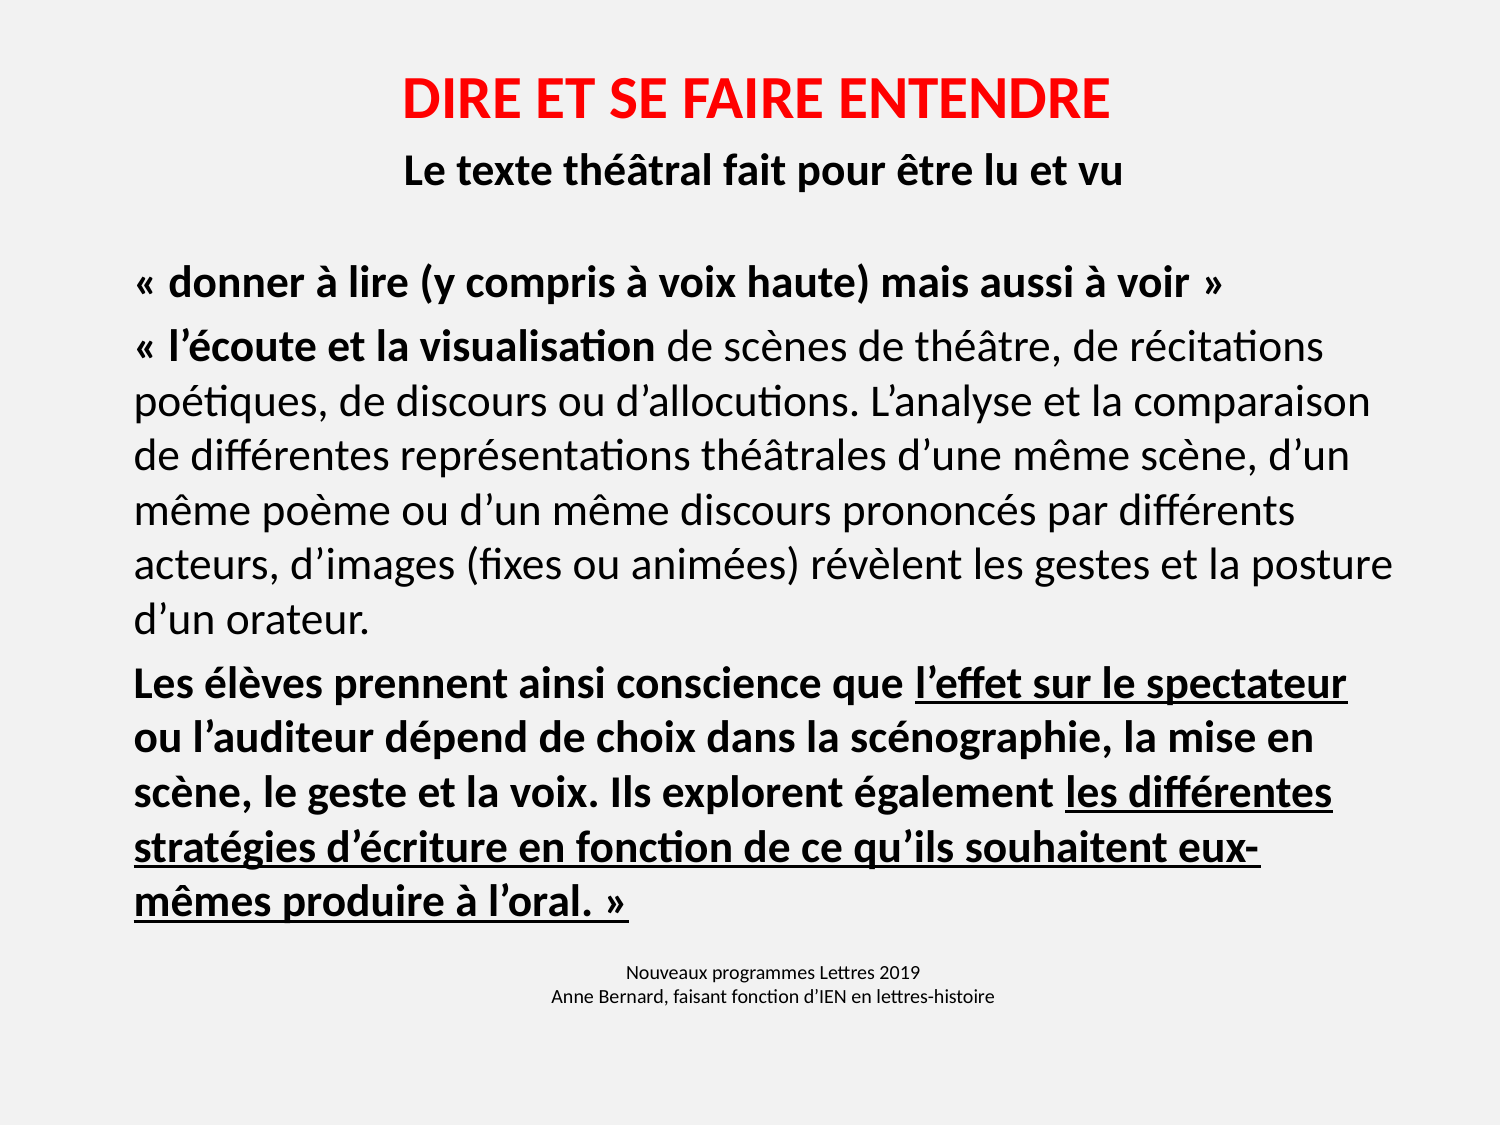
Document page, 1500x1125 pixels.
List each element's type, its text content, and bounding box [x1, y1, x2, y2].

list DIRE ET SE FAIRE ENTENDRE Le texte théâtral fait pour être lu et vu « donner à lire (y compris à voix haute) mais aussi à voir » « l’écoute et la visualisation de scènes de théâtre, de récitations poétiques, de discours ou d’allocutions. L’analyse et la comparaison de différentes représentations théâtrales d’une même scène, d’un même poème ou d’un même discours prononcés par différents acteurs, d’images (fixes ou animées) révèlent les gestes et la posture d’un orateur. Les élèves prennent ainsi conscience que l’effet sur le spectateur ou l’auditeur dépend de choix dans la scénographie, la mise en scène, le geste et la voix. Ils explorent également les différentes stratégies d’écriture en fonction de ce qu’ils souhaitent eux-mêmes produire à l’oral. » [118, 49, 1411, 948]
title Nouveaux programmes Lettres 2019 Anne Bernard, faisant fonction d’IEN en lettres-histoire [135, 952, 1411, 1040]
